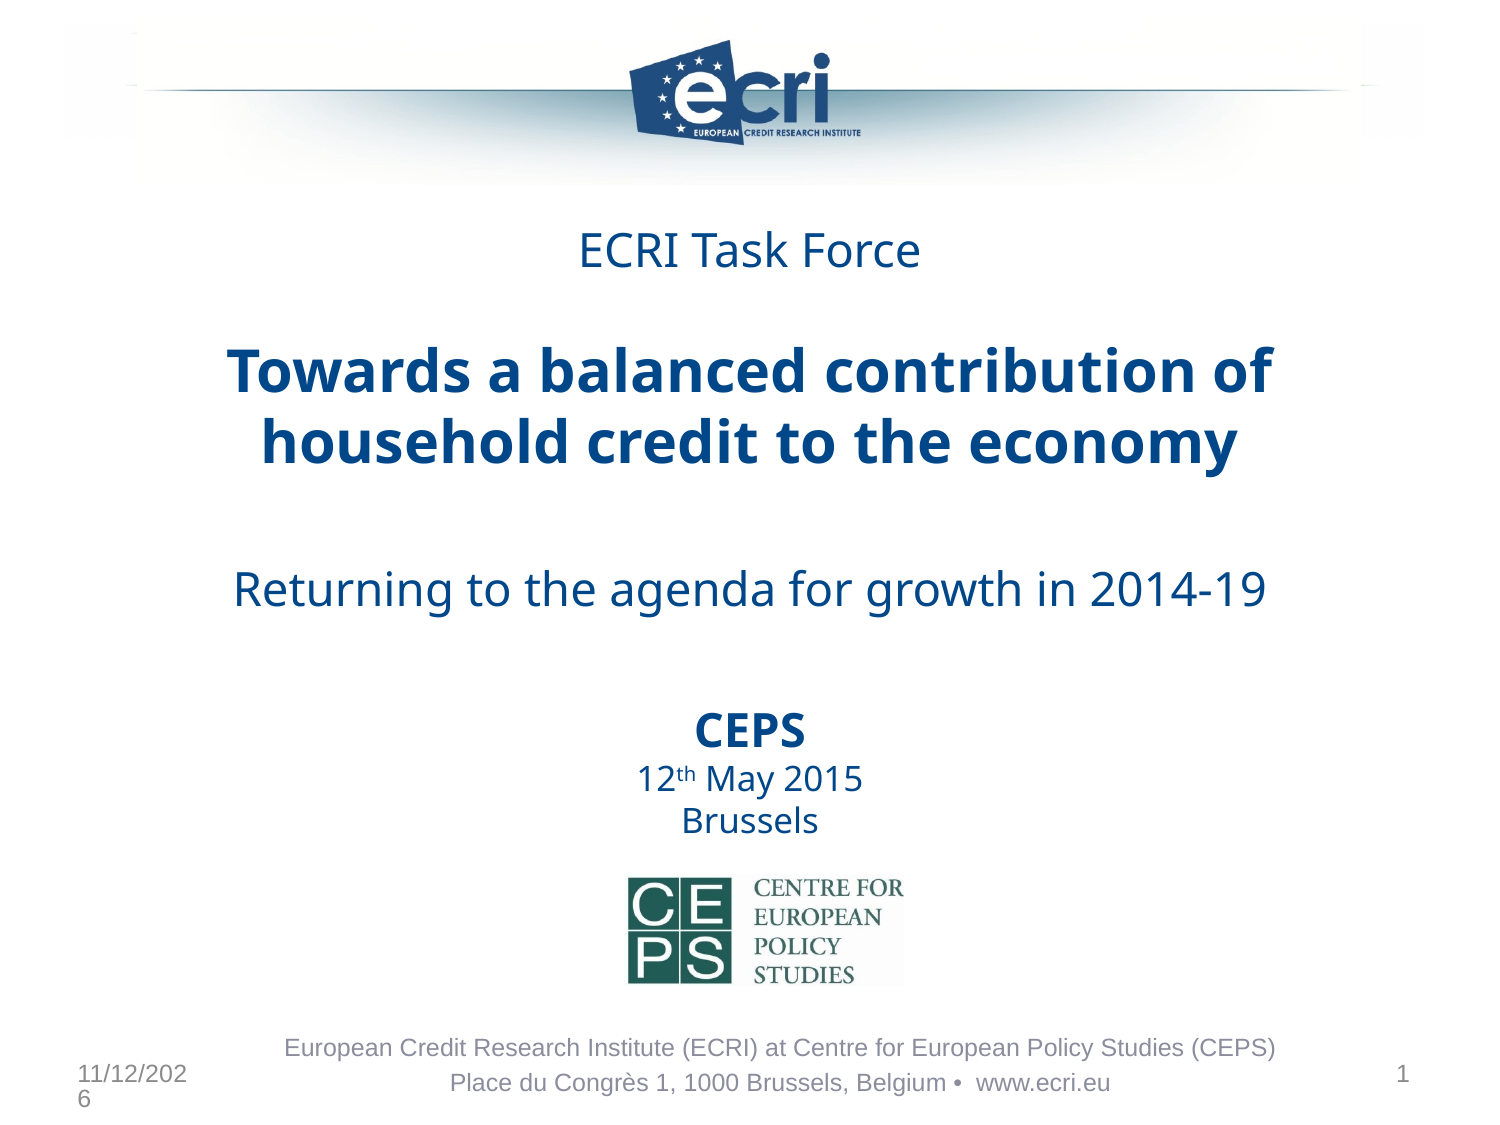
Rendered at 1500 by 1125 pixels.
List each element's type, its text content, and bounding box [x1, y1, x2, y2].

footer European Credit Research Institute (ECRI) at Centre for European Policy Studies (CEPS) Place du Congrès 1, 1000 Brussels, Belgium • www.ecri.eu [225, 1025, 1338, 1103]
picture [62, 15, 1425, 185]
text_box ECRI Task Force Towards a balanced contribution of household credit to the economy Returning to the agenda for growth in 2014-19 CEPS 12th May 2015 Brussels [112, 212, 1388, 850]
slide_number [62, 1042, 213, 1103]
picture [624, 874, 904, 986]
slide_number 1 [1350, 1042, 1425, 1103]
